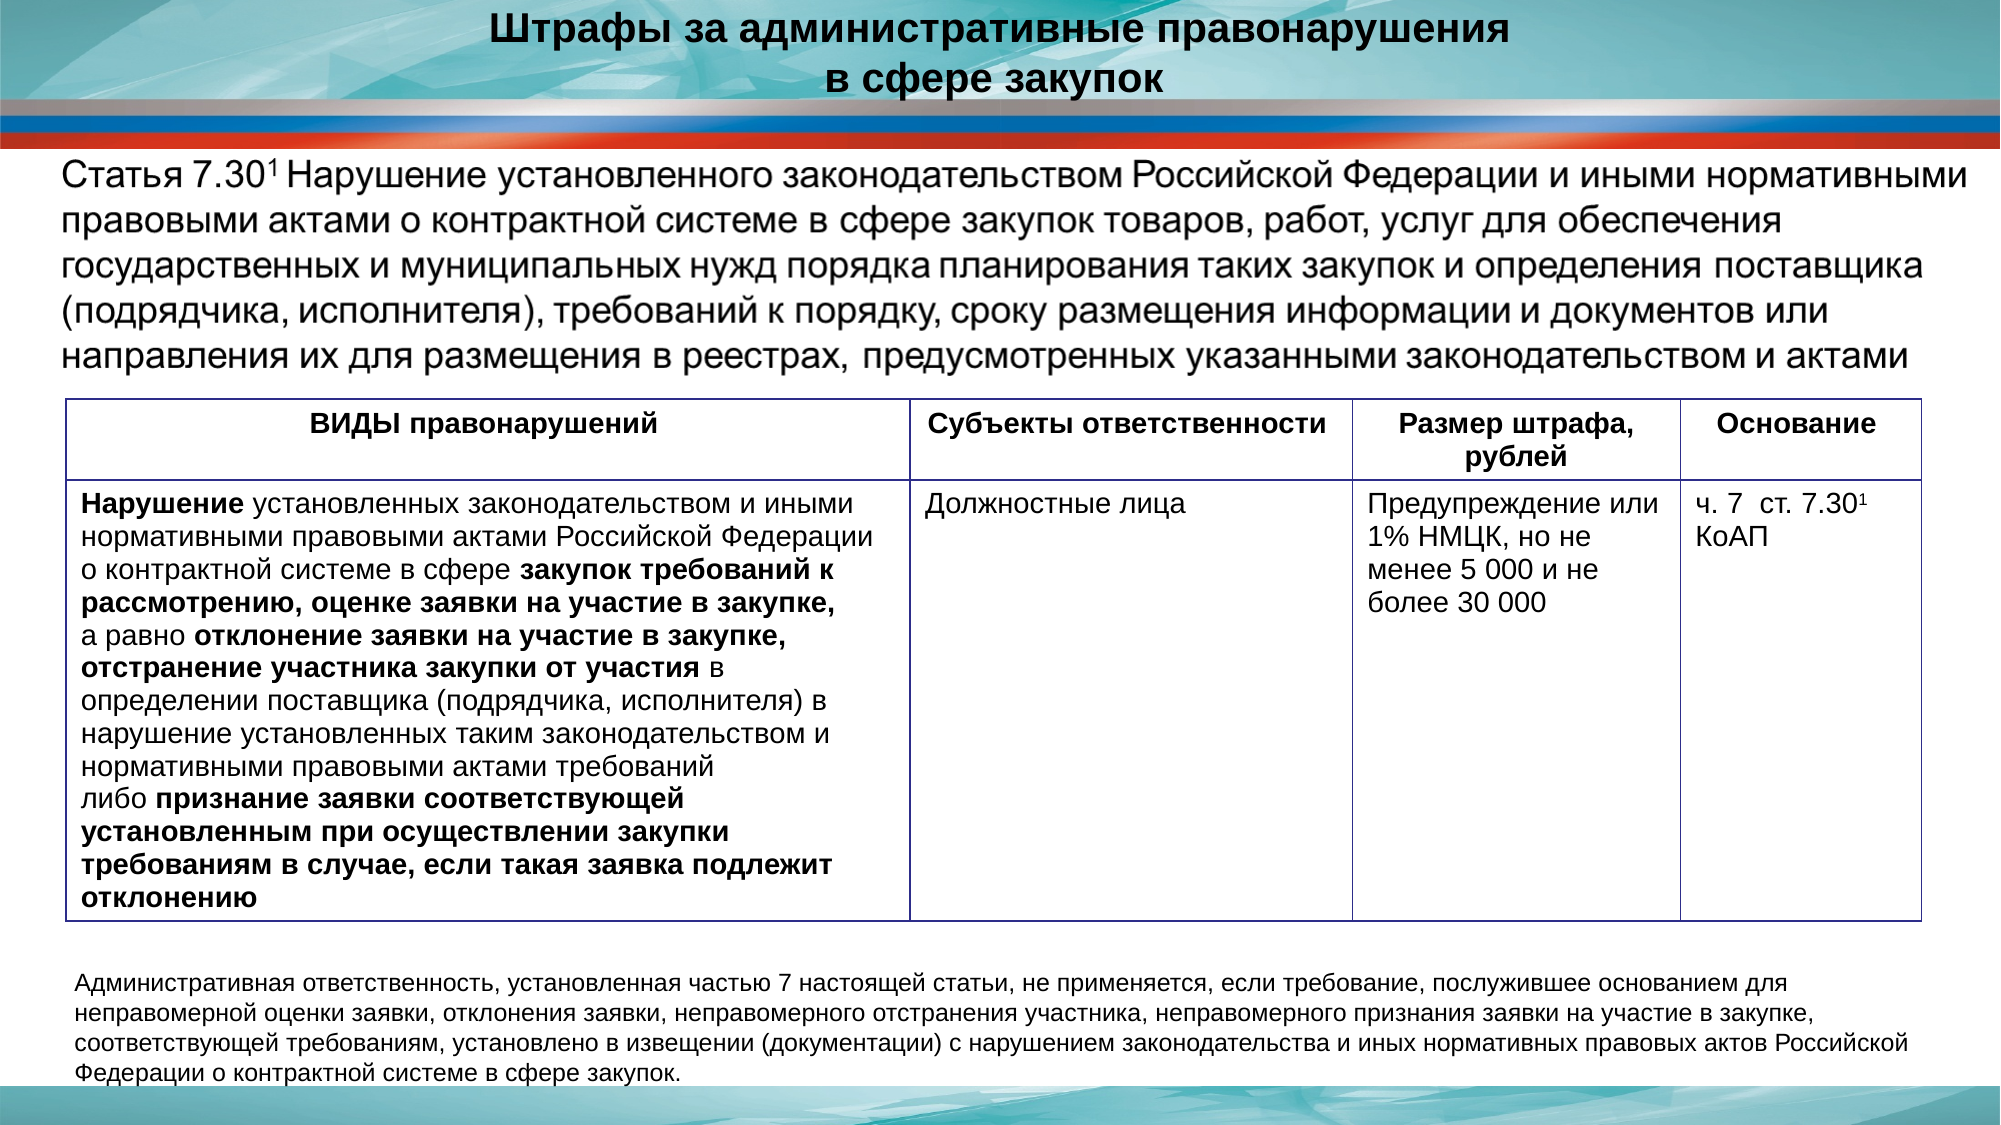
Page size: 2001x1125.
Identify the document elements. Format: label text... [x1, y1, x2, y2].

picture [0, 0, 2000, 400]
text_box Административная ответственность, установленная ‎частью 7 настоящей статьи, не применяется, если требование, послужившее основанием для неправомерной оценки заявки, отклонения заявки, неправомерного отстранения участника, неправомерного признания заявки на участие в закупке, соответствующей требованиям, установлено в извещении (документации) с нарушением законодательства и иных нормативных правовых актов Российской Федерации о контрактной системе в сфере закупок. [59, 959, 1928, 1095]
table_cell Предупреждение или 1% НМЦК, но не менее 5 000 и не более 30 000 [1353, 481, 1680, 920]
table_cell Нарушение установленных законодательством и иными нормативными правовыми актами Российской Федерации о контрактной системе в сфере закупок требований к рассмотрению, оценке заявки ‎на участие в закупке, а равно отклонение заявки на участие в закупке, отстранение участника закупки от участия в определении поставщика (подрядчика, исполнителя) в нарушение установленных таким законодательством и нормативными правовыми актами требований ‎либо признание заявки соответствующей установленным ‎при осуществлении закупки требованиям в случае, если такая заявка подлежит отклонению [67, 481, 909, 920]
table_cell ч. 7 ст. 7.301 КоАП [1681, 481, 1921, 920]
table_header Основание [1681, 411, 1921, 479]
table_header Субъекты ответственности [911, 411, 1352, 479]
title Штрафы за административные правонарушения в сфере закупок [324, 0, 1675, 102]
picture [0, 1086, 2000, 1125]
table_header Размер штрафа, рублей [1353, 411, 1680, 479]
table_header ВИДЫ правонарушений [67, 411, 909, 479]
table_cell Должностные лица [911, 481, 1352, 920]
